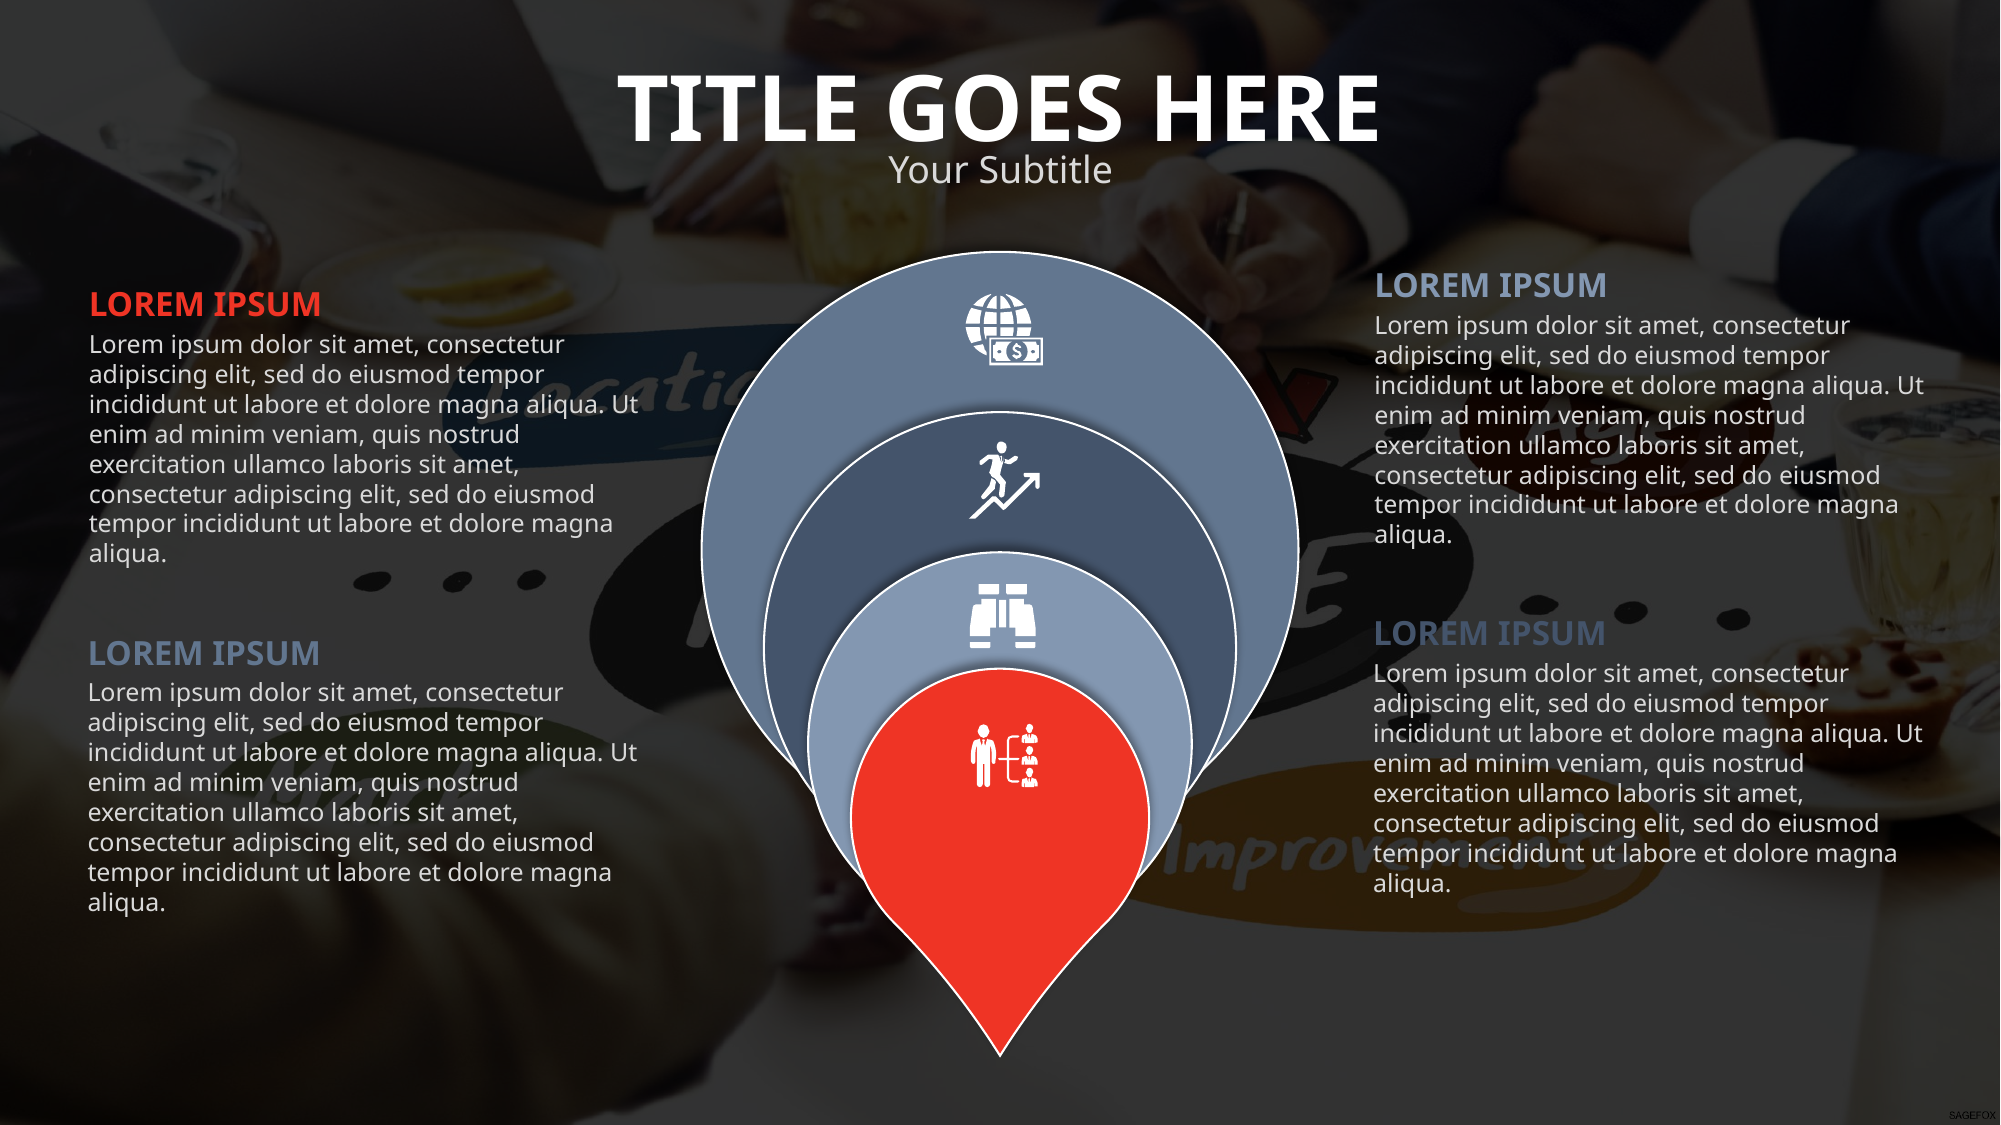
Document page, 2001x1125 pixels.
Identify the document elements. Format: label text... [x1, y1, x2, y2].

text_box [965, 293, 1043, 366]
text_box [762, 411, 1238, 789]
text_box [969, 584, 1036, 649]
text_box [548, 42, 1452, 199]
text_box LOREM IPSUM Lorem ipsum dolor sit amet, consectetur adipiscing elit, sed do eiusmod tempor incididunt ut labore et dolore magna aliqua. Ut enim ad minim veniam, quis nostrud exercitation ullamco laboris sit amet, consectetur adipiscing elit, sed do eiusmod tempor incididunt ut labore et dolore magna aliqua. [1358, 605, 1961, 905]
text_box [700, 250, 1300, 766]
picture [0, 0, 2001, 1125]
text_box LOREM IPSUM Lorem ipsum dolor sit amet, consectetur adipiscing elit, sed do eiusmod tempor incididunt ut labore et dolore magna aliqua. Ut enim ad minim veniam, quis nostrud exercitation ullamco laboris sit amet, consectetur adipiscing elit, sed do eiusmod tempor incididunt ut labore et dolore magna aliqua. [1359, 257, 1962, 557]
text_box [970, 723, 1038, 788]
text_box LOREM IPSUM Lorem ipsum dolor sit amet, consectetur adipiscing elit, sed do eiusmod tempor incididunt ut labore et dolore magna aliqua. Ut enim ad minim veniam, quis nostrud exercitation ullamco laboris sit amet, consectetur adipiscing elit, sed do eiusmod tempor incididunt ut labore et dolore magna aliqua. [72, 624, 676, 924]
text_box [807, 551, 1193, 875]
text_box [968, 440, 1040, 519]
text_box LOREM IPSUM Lorem ipsum dolor sit amet, consectetur adipiscing elit, sed do eiusmod tempor incididunt ut labore et dolore magna aliqua. Ut enim ad minim veniam, quis nostrud exercitation ullamco laboris sit amet, consectetur adipiscing elit, sed do eiusmod tempor incididunt ut labore et dolore magna aliqua. [73, 276, 677, 576]
text_box [849, 667, 1151, 1058]
